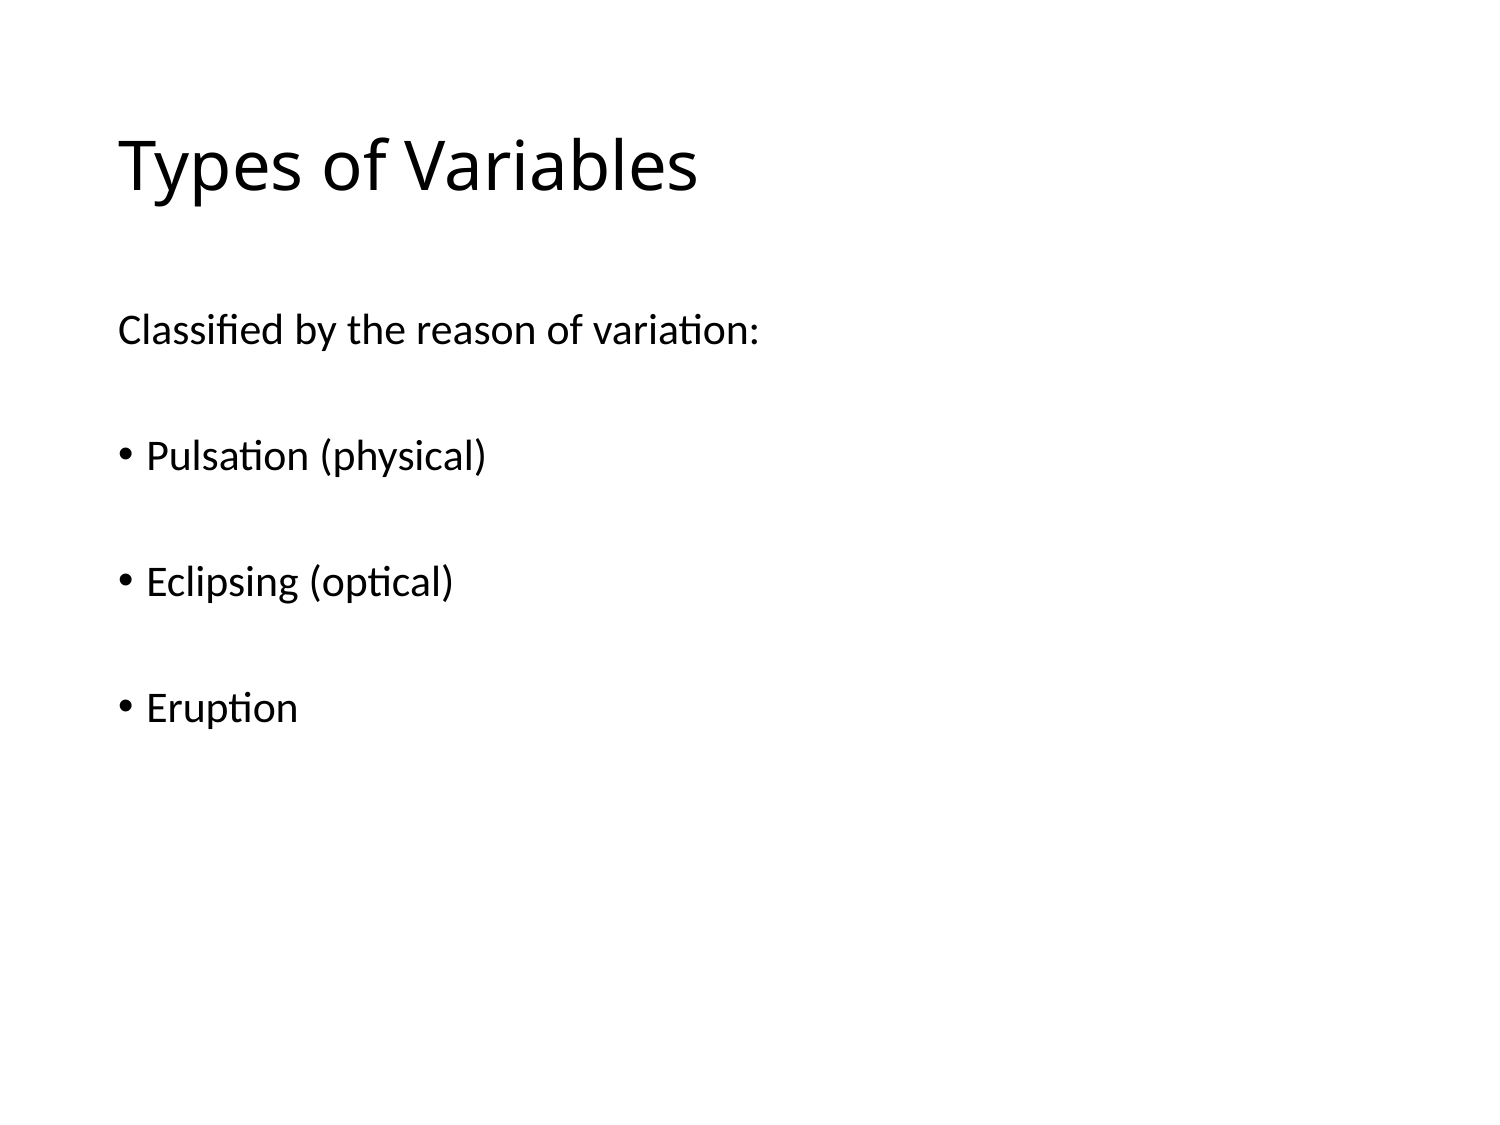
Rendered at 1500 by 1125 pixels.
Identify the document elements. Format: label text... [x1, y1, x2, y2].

list Classified by the reason of variation: Pulsation (physical) Eclipsing (optical) Eruption [103, 299, 1397, 1014]
title Types of Variables [103, 59, 1397, 278]
